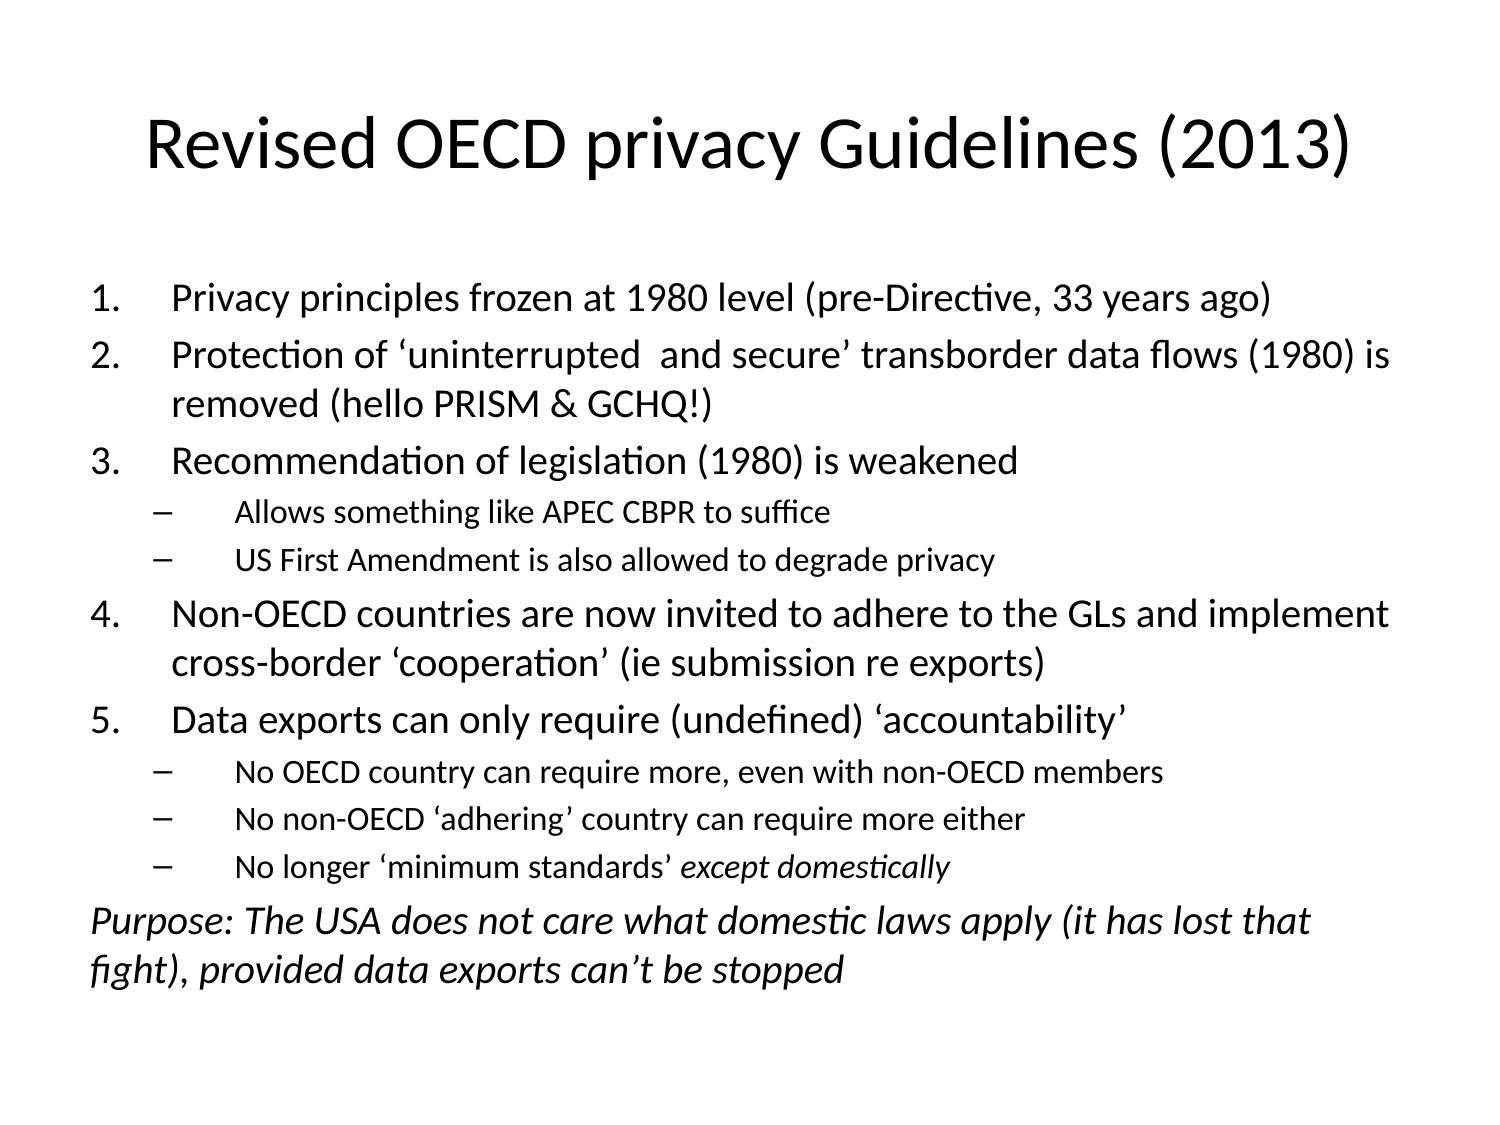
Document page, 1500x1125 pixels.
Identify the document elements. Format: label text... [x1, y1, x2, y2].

list Privacy principles frozen at 1980 level (pre-Directive, 33 years ago) Protection of ‘uninterrupted and secure’ transborder data flows (1980) is removed (hello PRISM & GCHQ!) Recommendation of legislation (1980) is weakened Allows something like APEC CBPR to suffice US First Amendment is also allowed to degrade privacy Non-OECD countries are now invited to adhere to the GLs and implement cross-border ‘cooperation’ (ie submission re exports) Data exports can only require (undefined) ‘accountability’ No OECD country can require more, even with non-OECD members No non-OECD ‘adhering’ country can require more either No longer ‘minimum standards’ except domestically Purpose: The USA does not care what domestic laws apply (it has lost that fight), provided data exports can’t be stopped [75, 262, 1425, 1005]
title Revised OECD privacy Guidelines (2013) [75, 45, 1425, 233]
